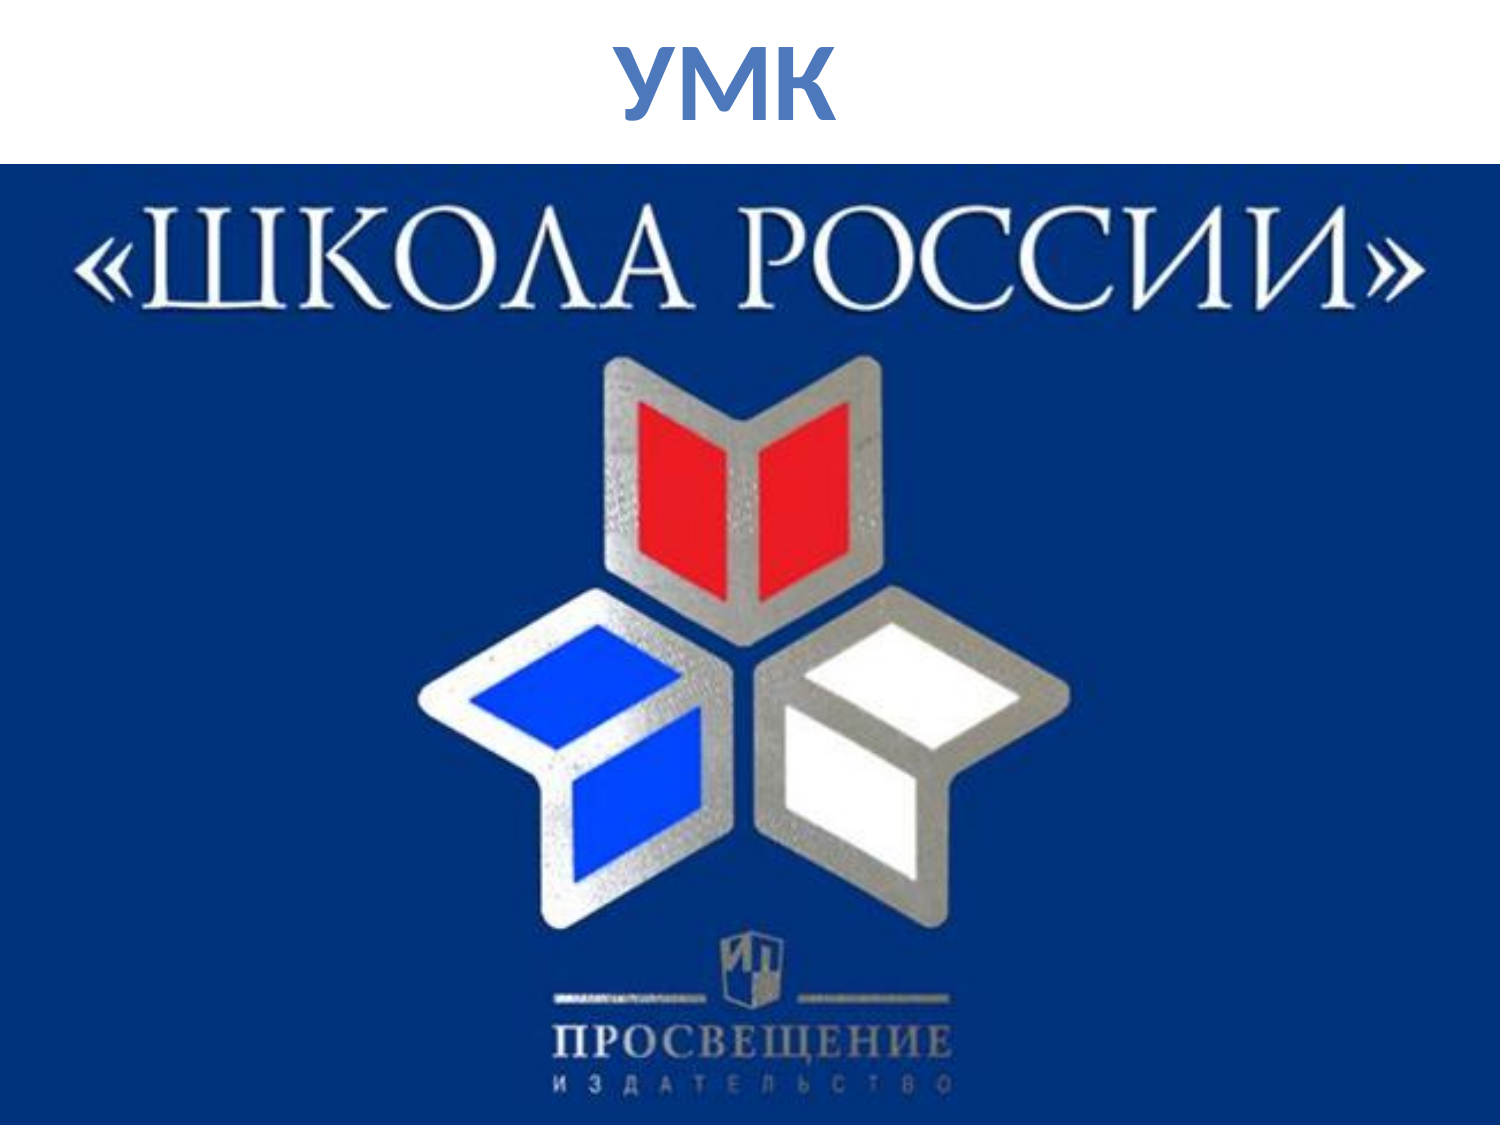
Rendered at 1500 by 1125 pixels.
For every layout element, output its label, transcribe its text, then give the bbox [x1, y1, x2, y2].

text_box УМК [598, 0, 852, 150]
picture [0, 163, 1500, 1125]
